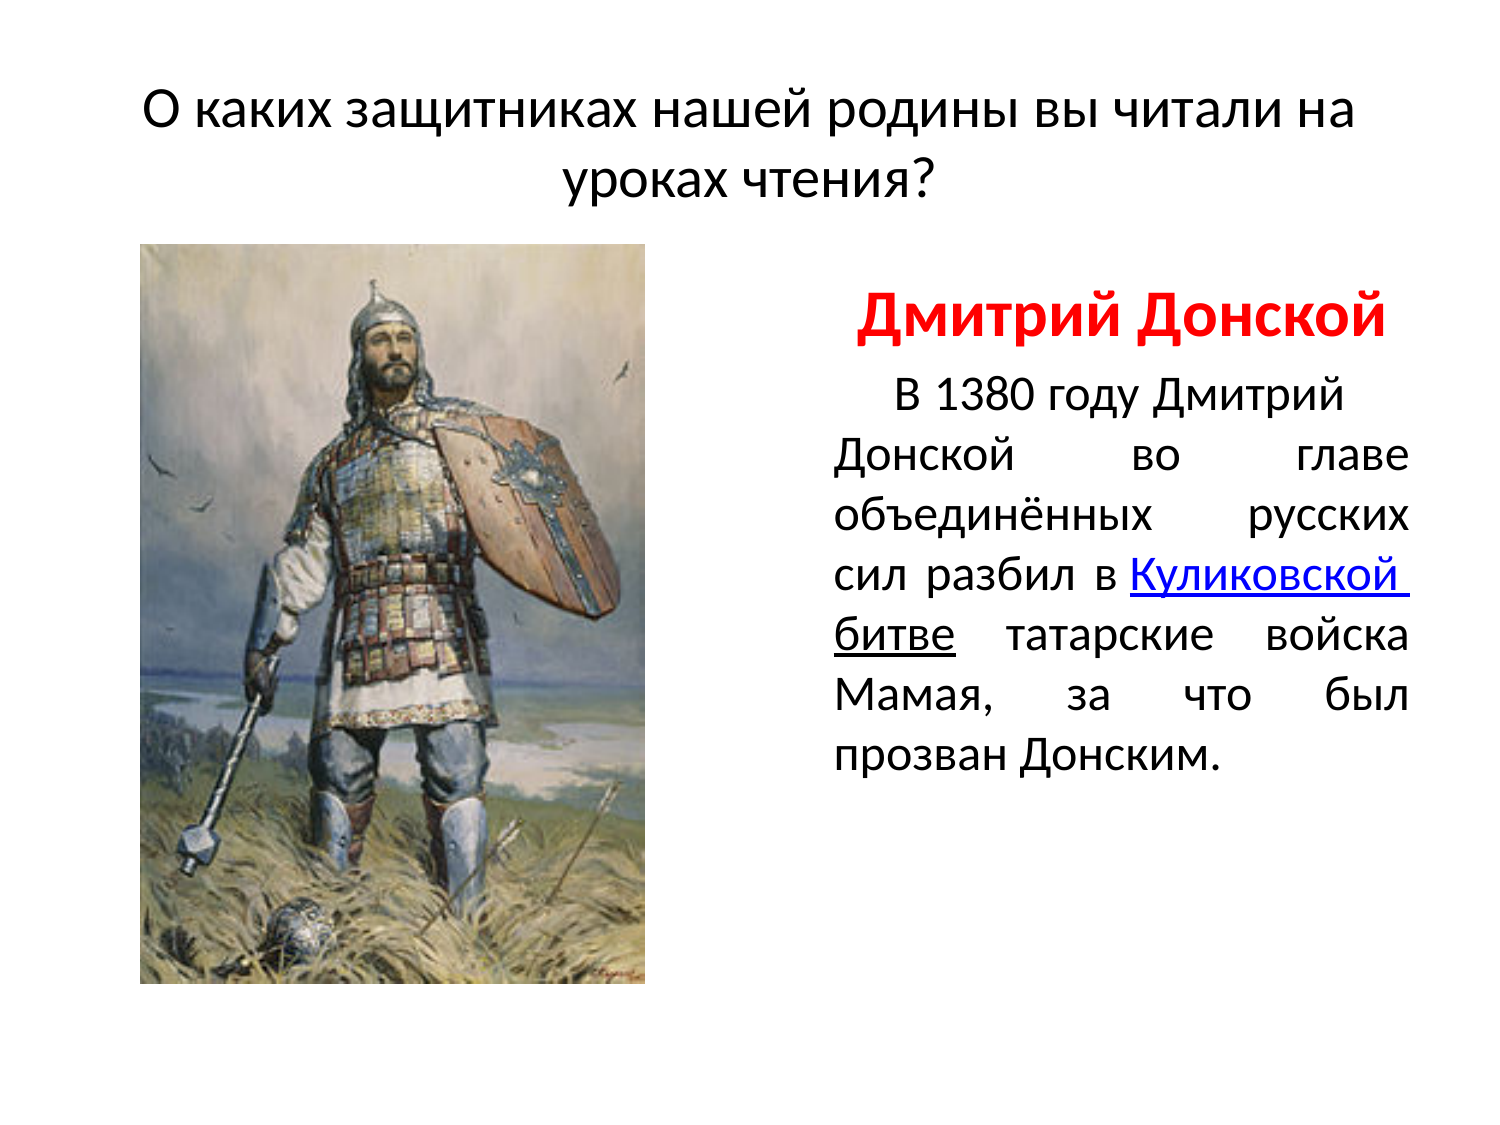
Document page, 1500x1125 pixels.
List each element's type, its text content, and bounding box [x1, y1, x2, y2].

list Дмитрий Донской В 1380 году Дмитрий Донской во главе объединённых русских сил разбил в Куликовской битве татарские войска Мамая, за что был прозван Донским. [762, 262, 1425, 1005]
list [140, 243, 645, 984]
title О каких защитниках нашей родины вы читали на уроках чтения? [75, 45, 1425, 233]
